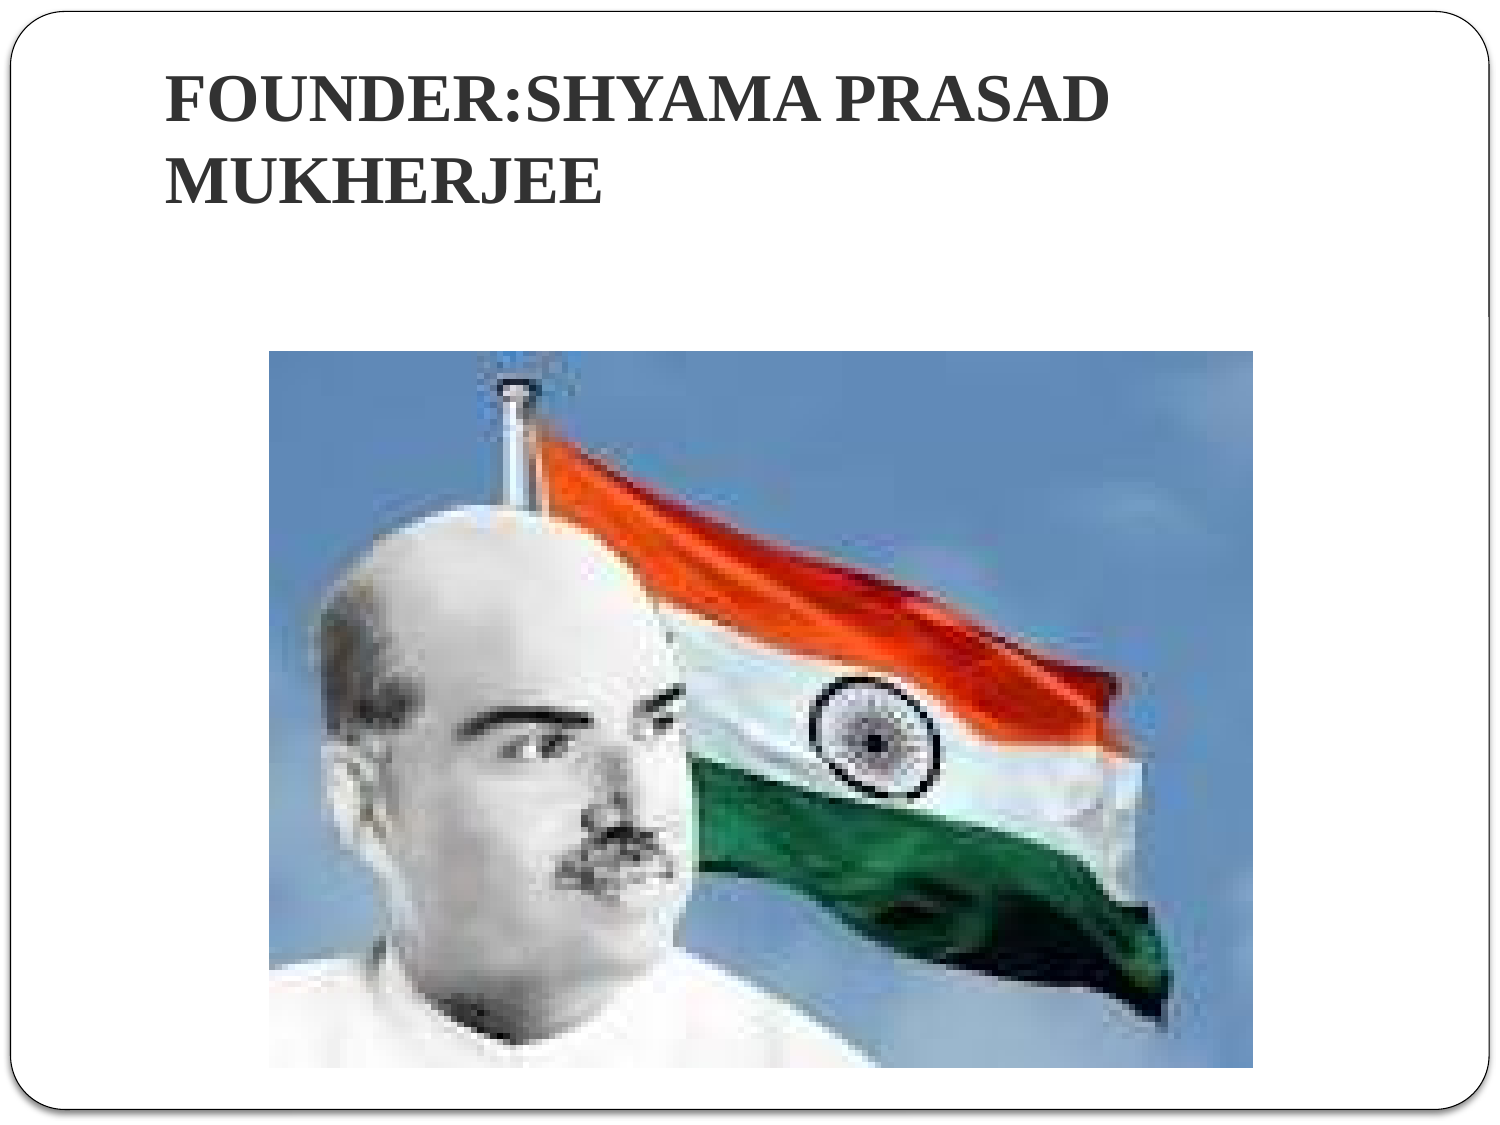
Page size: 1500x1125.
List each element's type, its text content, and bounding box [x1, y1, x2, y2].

title FOUNDER:SHYAMA PRASAD MUKHERJEE [150, 45, 1425, 233]
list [269, 351, 1254, 1068]
